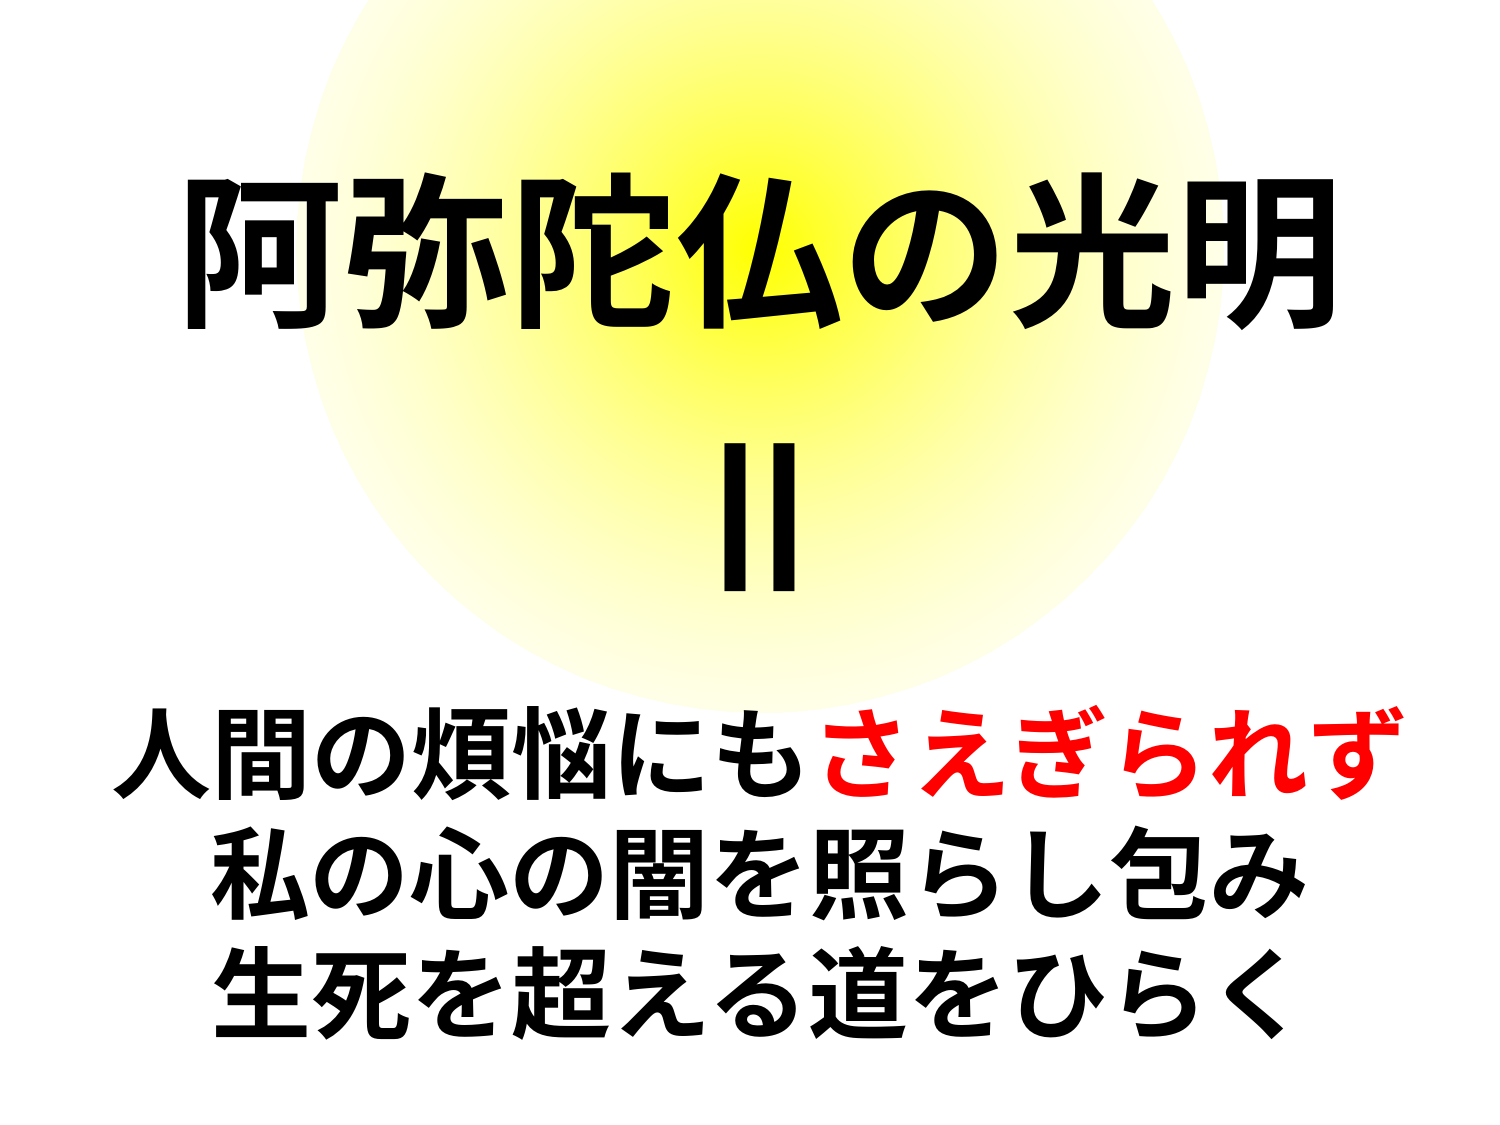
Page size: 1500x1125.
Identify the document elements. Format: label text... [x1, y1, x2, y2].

text_box 人間の煩悩にもさえぎられず 私の心の闇を照らし包み 生死を超える道をひらく [9, 684, 1500, 1125]
text_box 阿弥陀仏の光明 [156, 140, 1364, 355]
text_box ＝ [629, 398, 894, 644]
text_box [307, 0, 1212, 140]
text_box [307, 355, 1213, 684]
